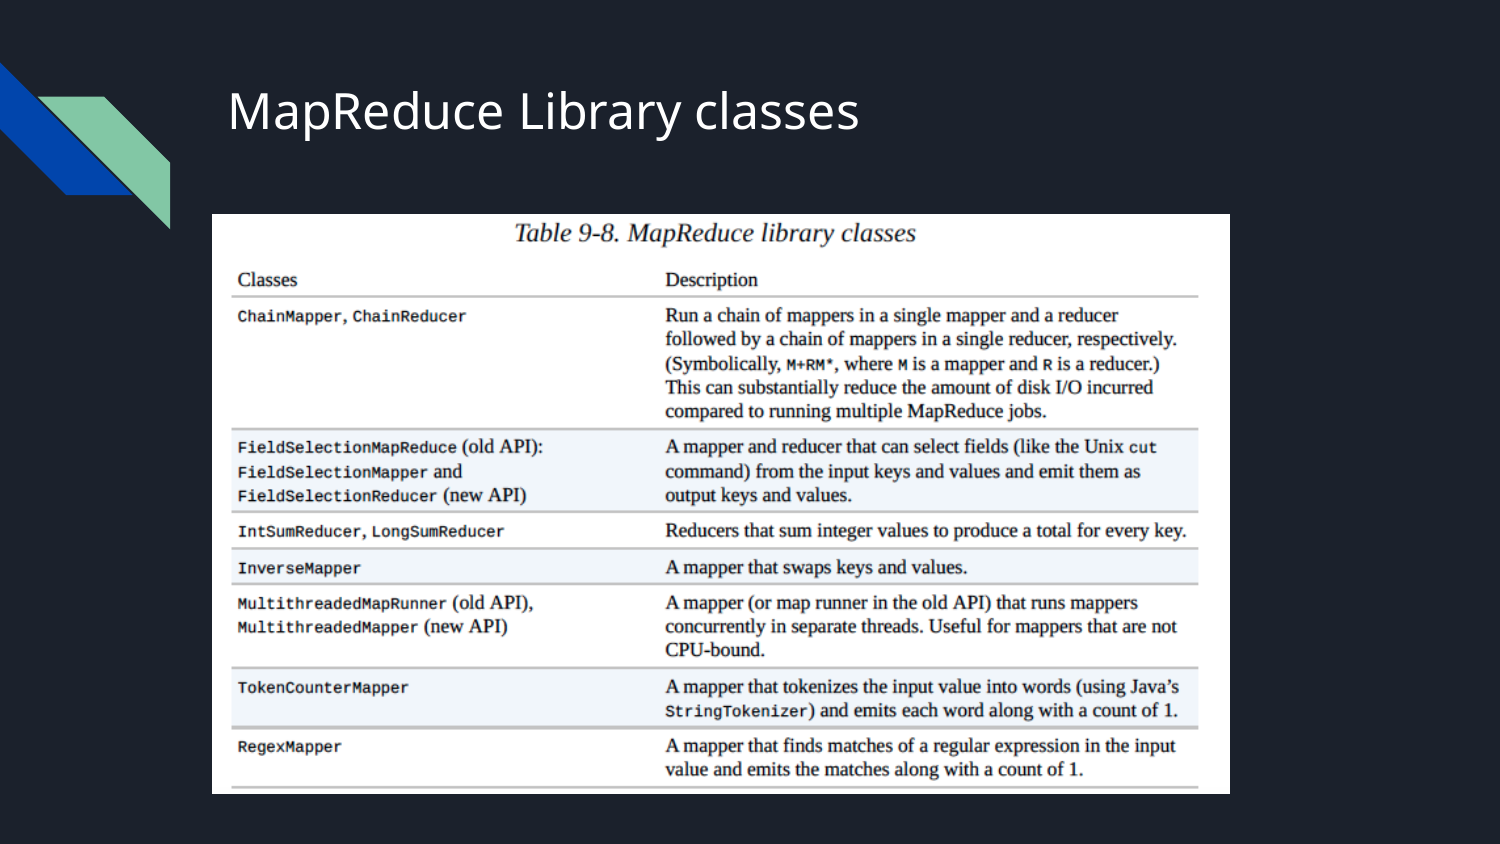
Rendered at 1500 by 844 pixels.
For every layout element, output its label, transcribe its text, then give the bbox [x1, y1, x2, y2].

picture [212, 214, 1230, 794]
title MapReduce Library classes [212, 64, 1368, 215]
